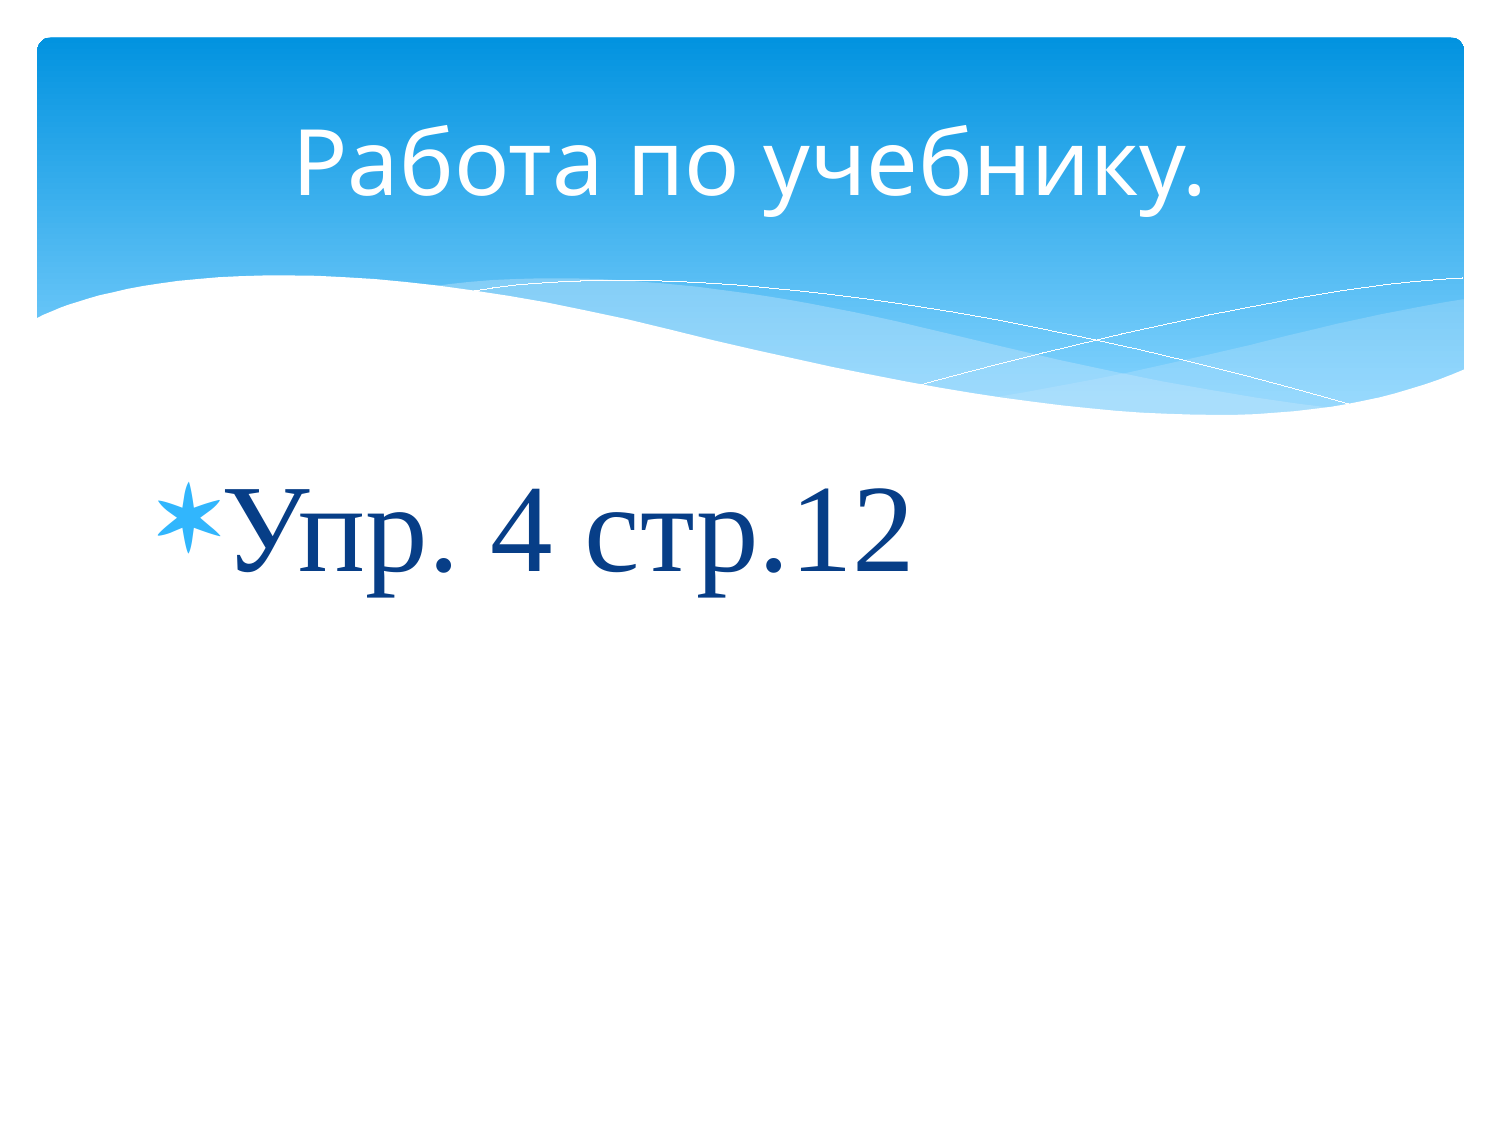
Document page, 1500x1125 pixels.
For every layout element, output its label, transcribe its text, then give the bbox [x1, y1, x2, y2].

title Работа по учебнику. [75, 55, 1425, 261]
list Упр. 4 стр.12 [143, 438, 1359, 1005]
